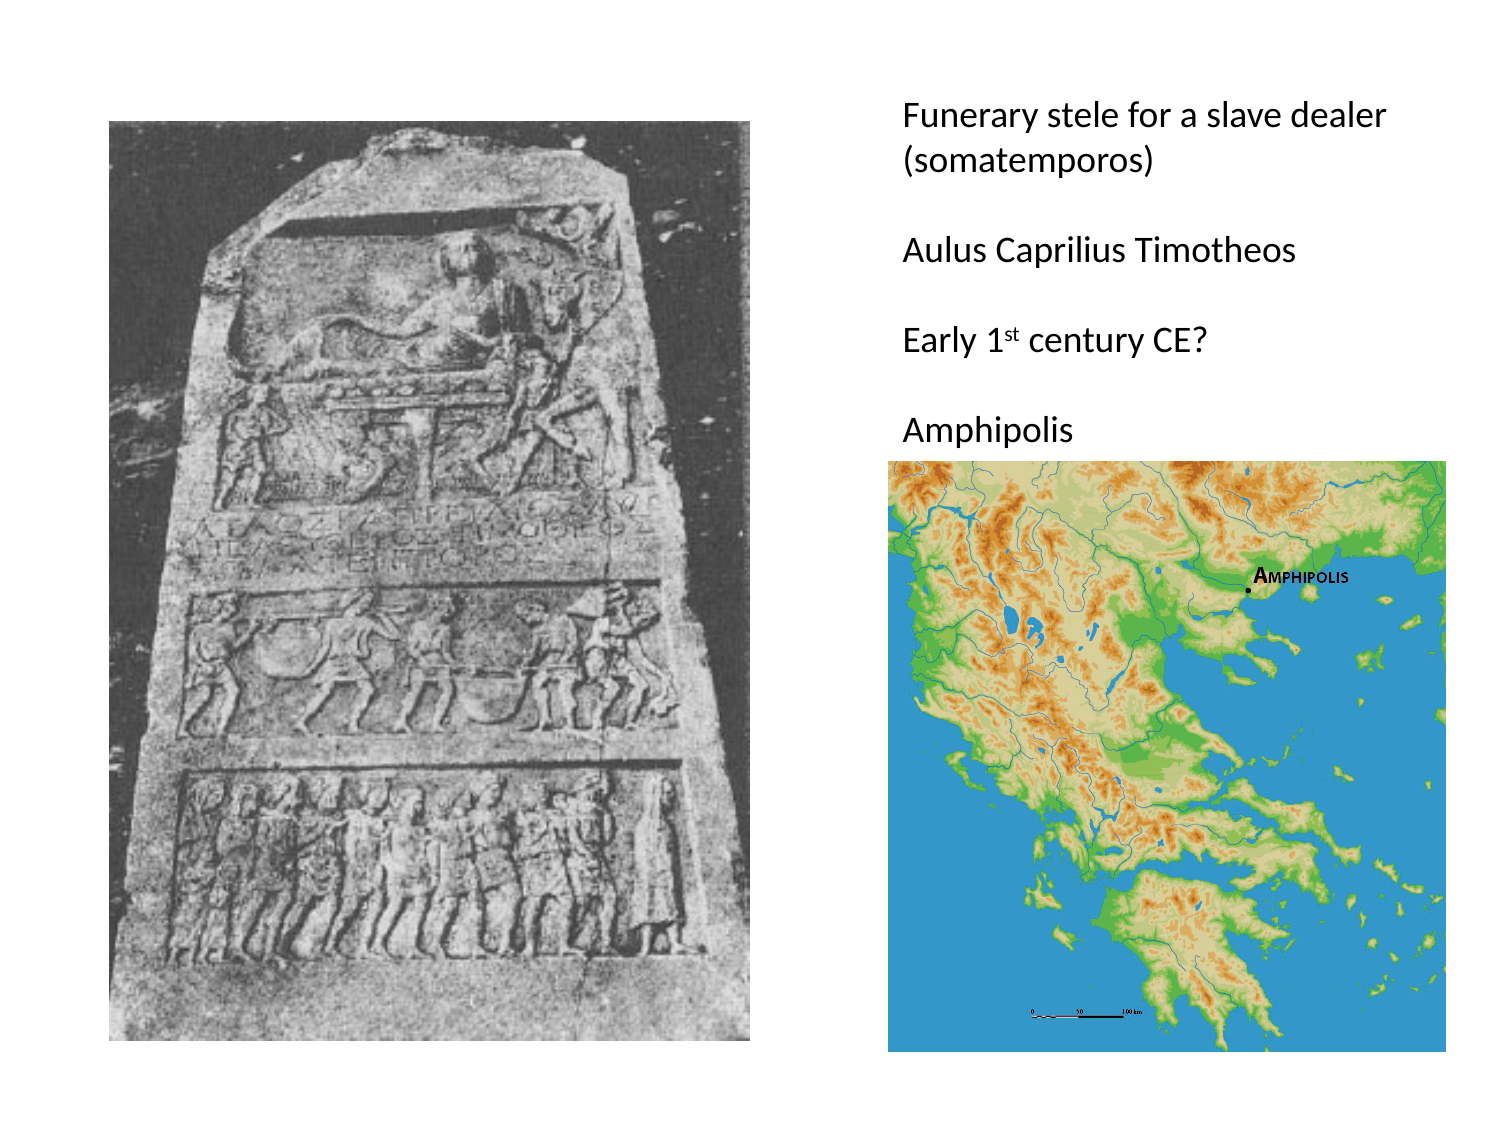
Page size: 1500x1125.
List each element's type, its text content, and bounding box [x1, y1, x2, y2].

picture [887, 461, 1446, 1052]
picture [109, 121, 751, 1041]
text_box Funerary stele for a slave dealer (somatemporos) Aulus Caprilius Timotheos Early 1st century CE? Amphipolis [887, 82, 1410, 460]
